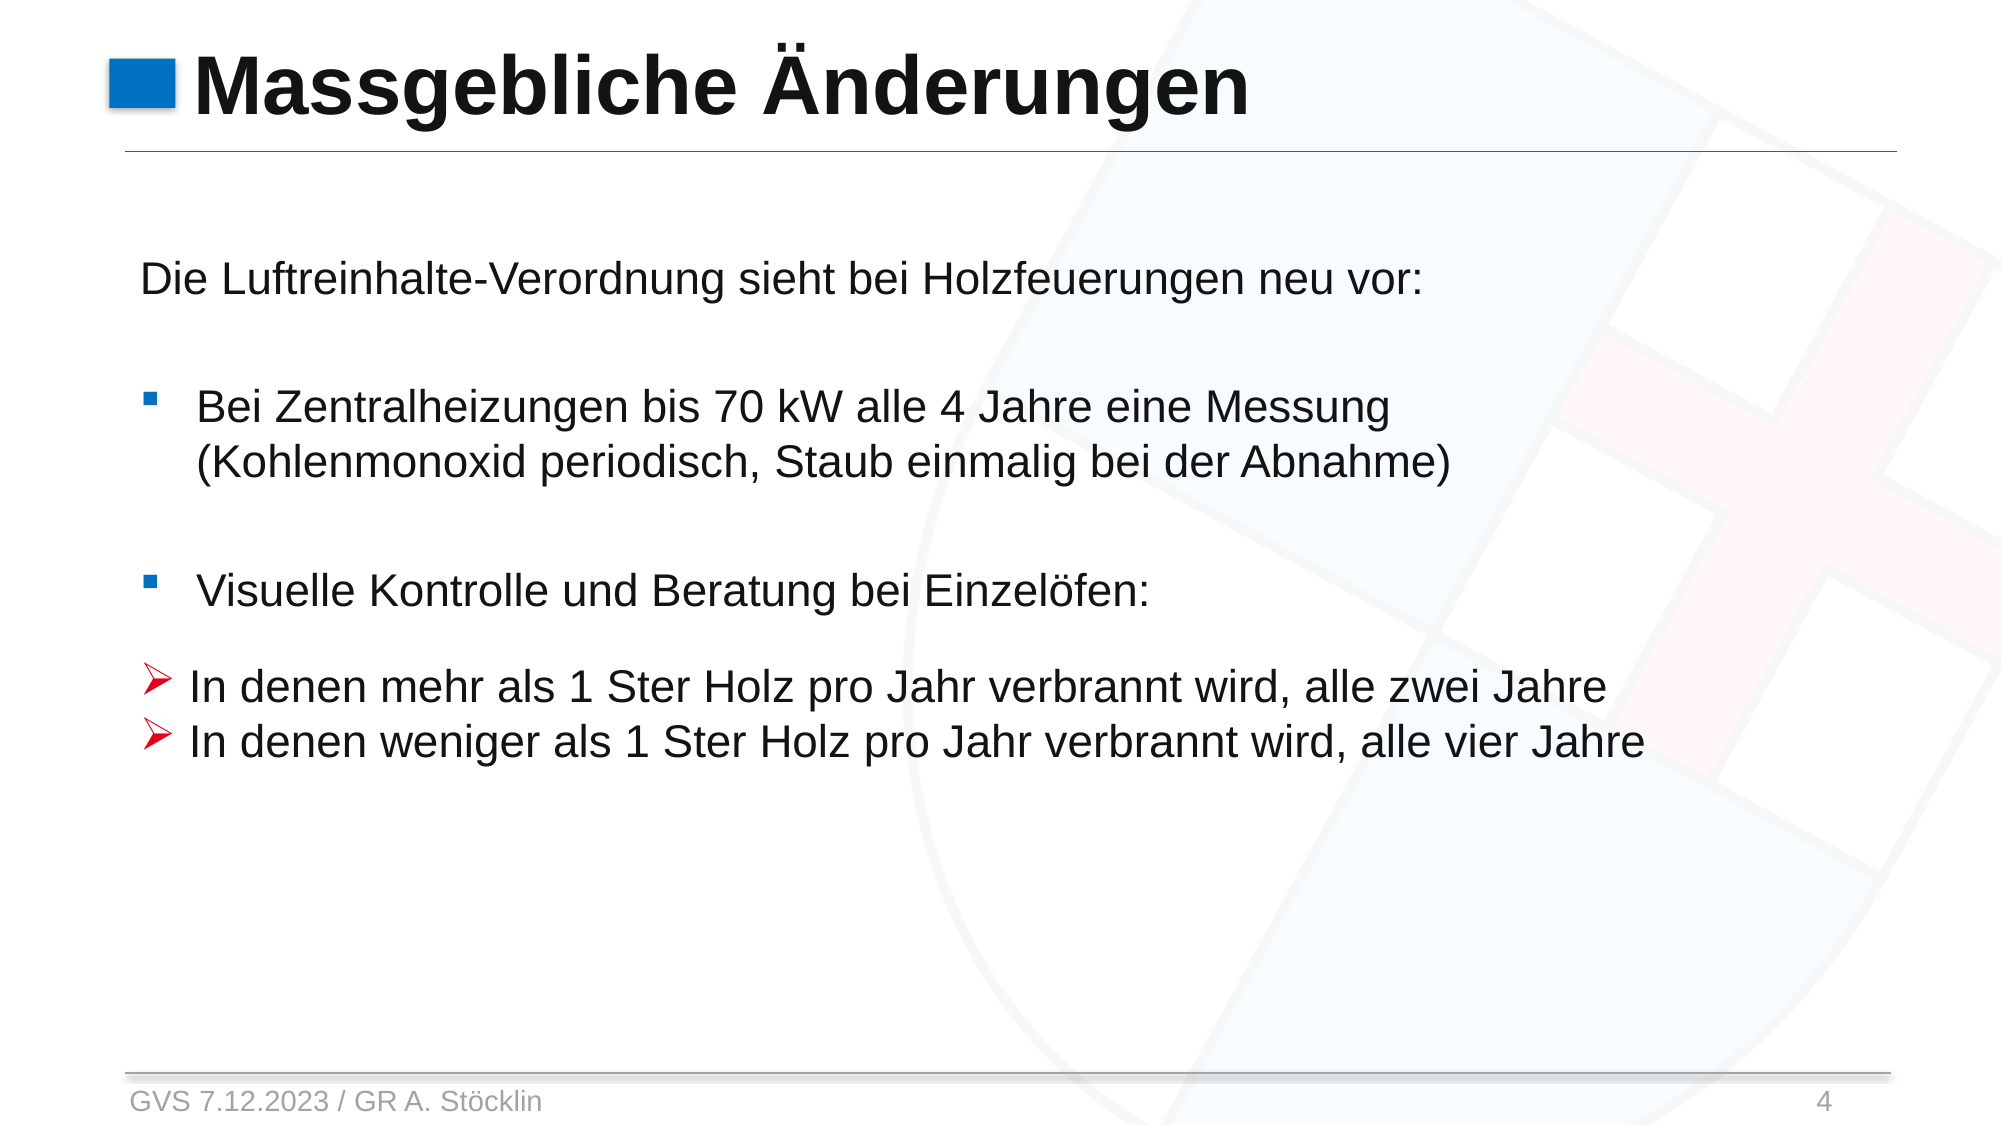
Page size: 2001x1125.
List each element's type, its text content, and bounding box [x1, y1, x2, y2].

list Die Luftreinhalte-Verordnung sieht bei Holzfeuerungen neu vor: Bei Zentralheizungen bis 70 kW alle 4 Jahre eine Messung (Kohlenmonoxid periodisch, Staub einmalig bei der Abnahme) Visuelle Kontrolle und Beratung bei Einzelöfen: [125, 241, 1897, 594]
text_box In denen mehr als 1 Ster Holz pro Jahr verbrannt wird, alle zwei Jahre In denen weniger als 1 Ster Holz pro Jahr verbrannt wird, alle vier Jahre [125, 594, 1897, 775]
text_box GVS 7.12.2023 / GR A. Stöcklin [114, 1075, 699, 1125]
title Massgebliche Änderungen [178, 24, 1348, 117]
